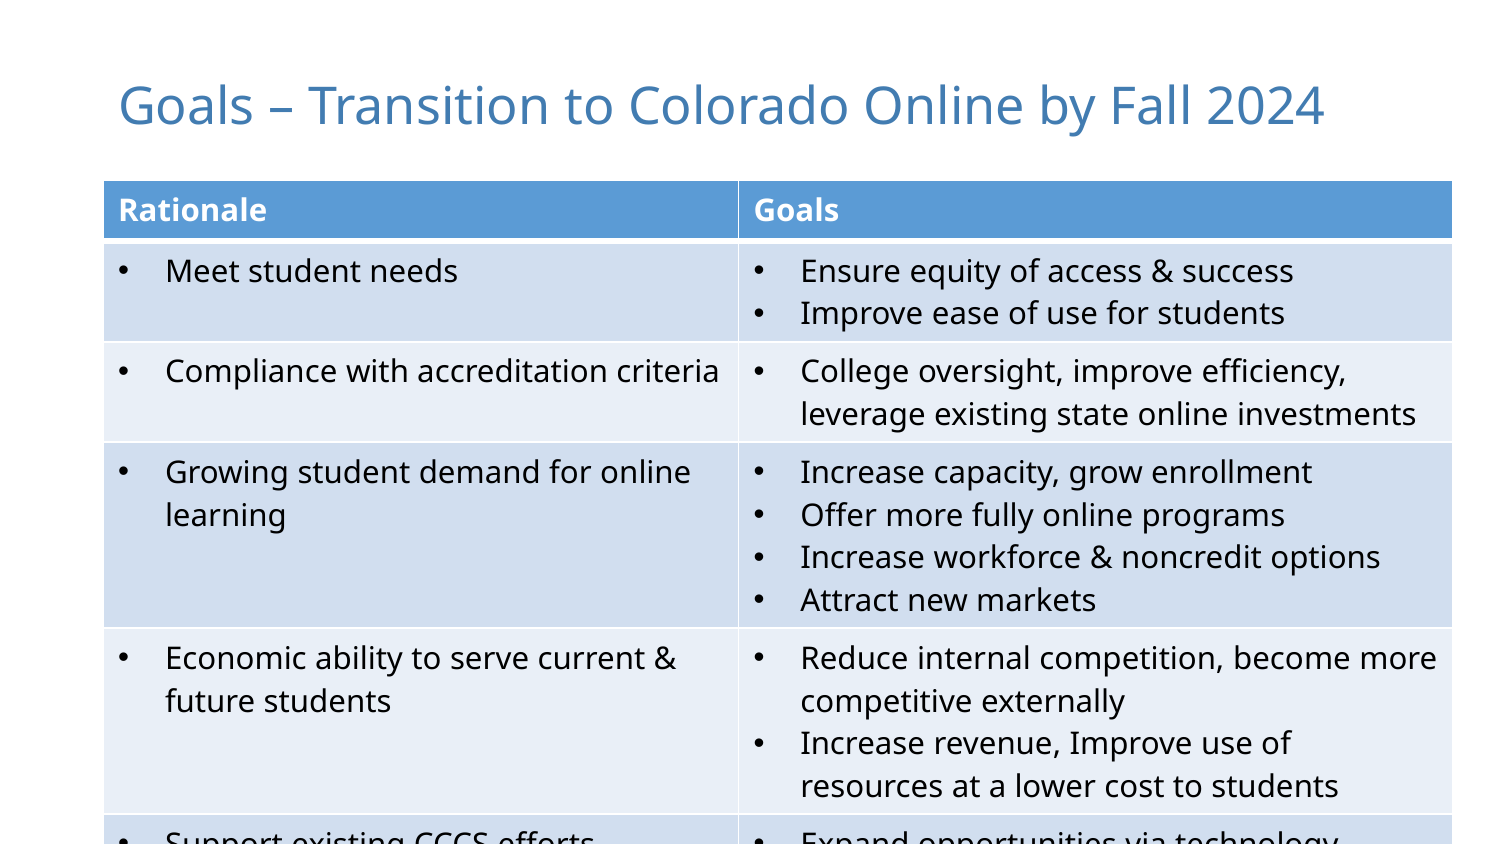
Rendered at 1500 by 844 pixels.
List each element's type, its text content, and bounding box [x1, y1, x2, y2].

table_header Rationale [104, 181, 738, 238]
table_header Goals [739, 181, 1452, 238]
table_cell Support existing CCCS efforts [104, 815, 738, 844]
table_cell Increase capacity, grow enrollment Offer more fully online programs Increase workforce & noncredit options Attract new markets [739, 443, 1452, 627]
table_cell Economic ability to serve current & future students [104, 629, 738, 813]
table_cell Growing student demand for online learning [104, 443, 738, 627]
title Goals – Transition to Colorado Online by Fall 2024 [103, 44, 1397, 171]
slide_number 3 [1059, 782, 1397, 827]
table_cell Ensure equity of access & success Improve ease of use for students [739, 244, 1452, 341]
table_cell Meet student needs [104, 244, 738, 341]
table_cell Reduce internal competition, become more competitive externally Increase revenue, Improve use of resources at a lower cost to students [739, 629, 1452, 813]
table_cell College oversight, improve efficiency, leverage existing state online investments [739, 343, 1452, 441]
table_cell Expand opportunities via technology [739, 815, 1452, 844]
table_cell Compliance with accreditation criteria [104, 343, 738, 441]
